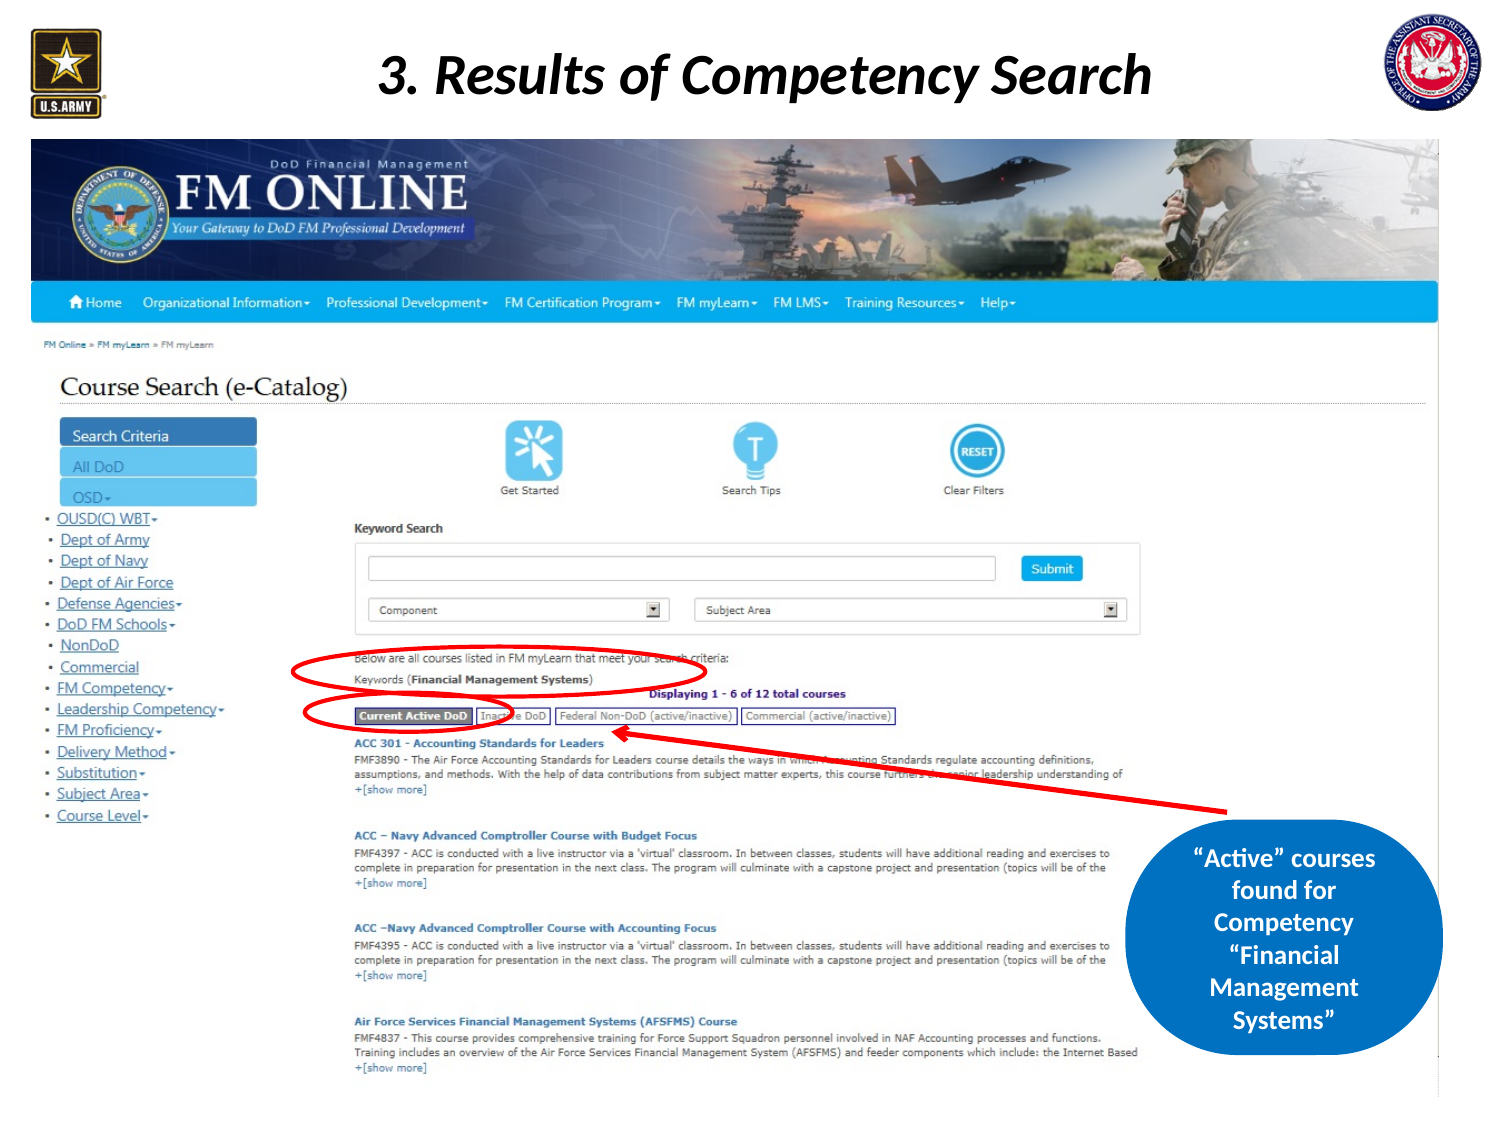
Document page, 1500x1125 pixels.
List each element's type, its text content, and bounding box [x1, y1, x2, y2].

picture [506, 298, 523, 307]
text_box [610, 731, 1228, 813]
picture [528, 298, 535, 308]
picture [327, 298, 398, 308]
picture [87, 298, 122, 308]
picture [982, 298, 1015, 310]
picture [1382, 12, 1484, 113]
picture [897, 298, 956, 308]
picture [603, 298, 652, 310]
title 3. Results of Competency Search [174, 0, 1346, 138]
picture [24, 22, 113, 125]
picture [144, 298, 229, 310]
picture [536, 298, 598, 308]
picture [700, 298, 757, 310]
picture [30, 139, 1439, 1098]
picture [797, 298, 801, 308]
picture [677, 298, 694, 307]
picture [775, 298, 792, 307]
picture [70, 295, 82, 308]
picture [847, 298, 892, 310]
picture [234, 298, 309, 308]
picture [803, 298, 821, 308]
picture [403, 298, 487, 310]
